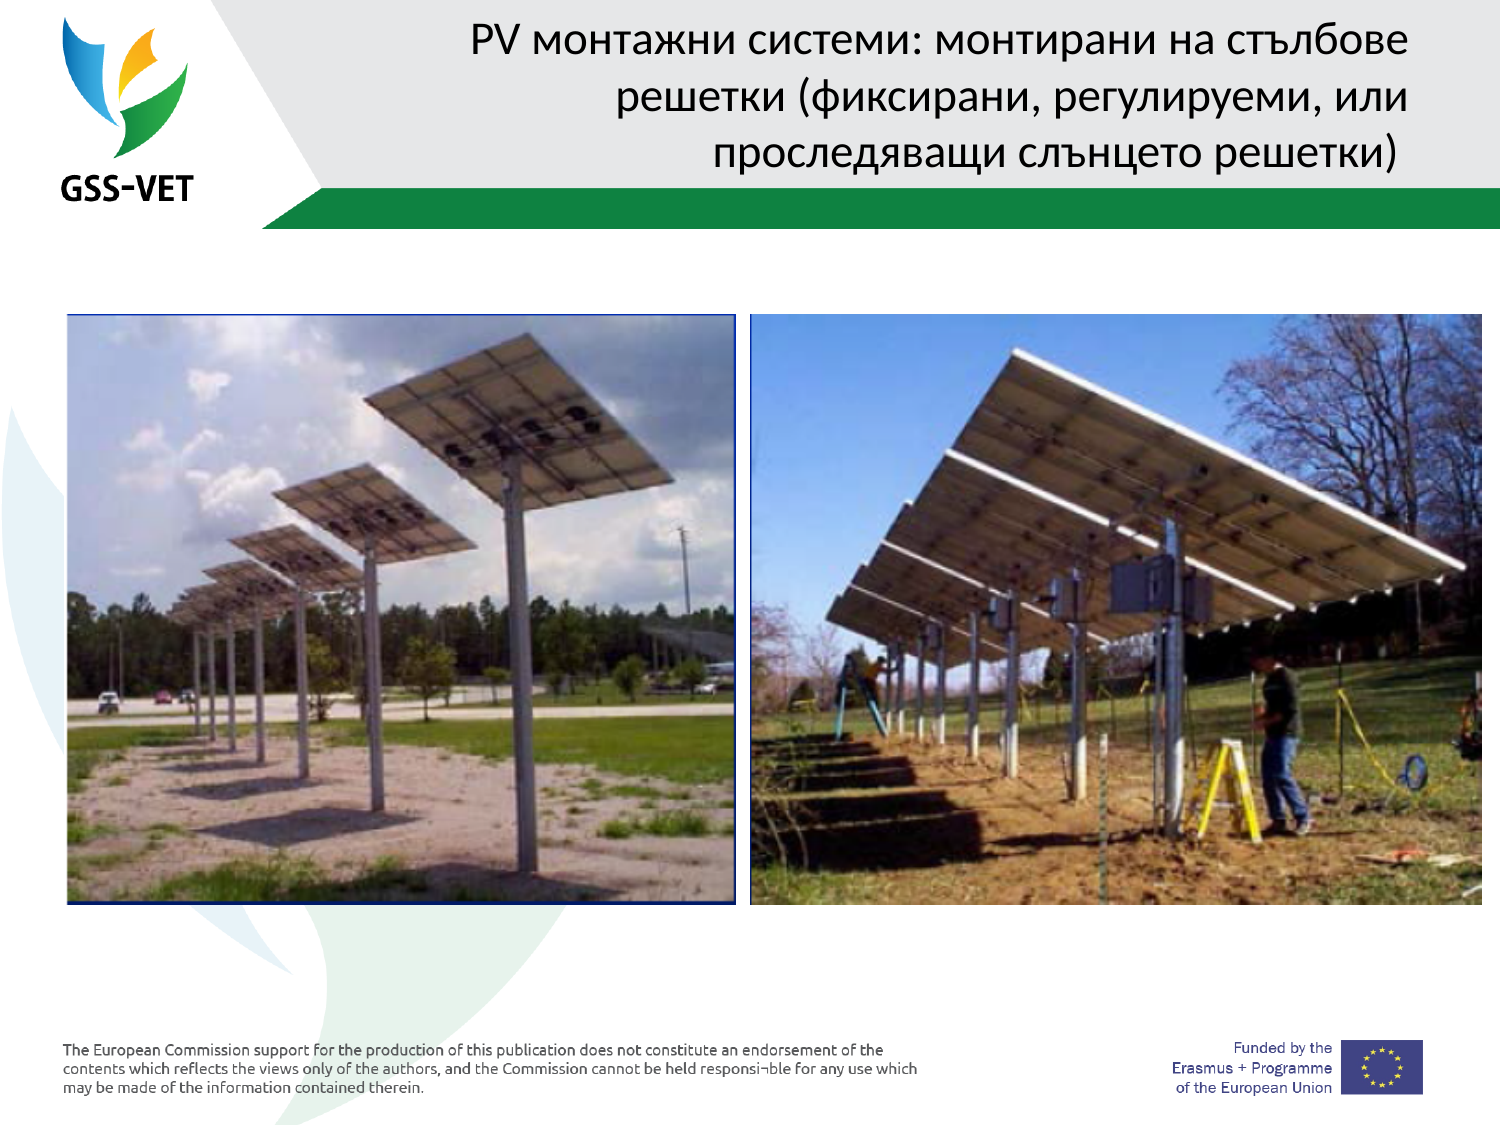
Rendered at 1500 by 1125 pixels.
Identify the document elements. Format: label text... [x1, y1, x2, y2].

picture [0, 0, 1500, 1125]
title PV монтажни системи: монтирани на стълбове решетки (фиксирани, регулируеми, или проследяващи слънцето решетки) [324, 0, 1425, 185]
